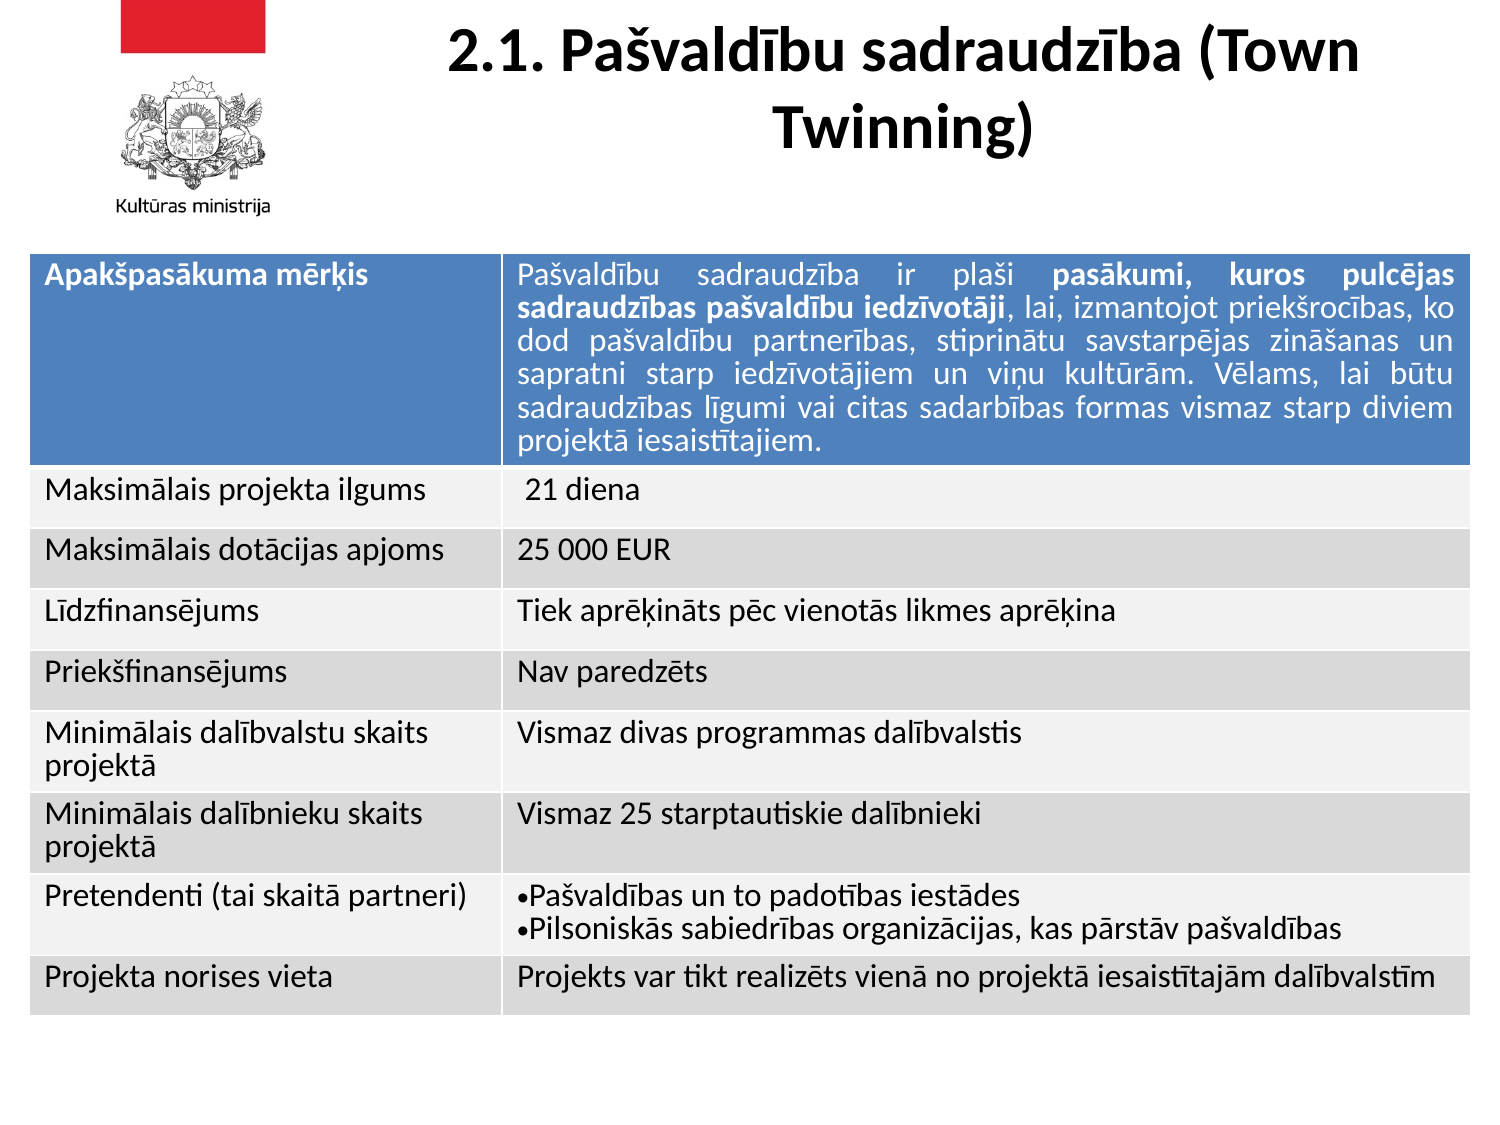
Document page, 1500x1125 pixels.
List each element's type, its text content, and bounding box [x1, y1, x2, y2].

table_cell Vismaz 25 starptautiskie dalībnieki [503, 793, 1470, 873]
table_cell 21 diena [503, 470, 1470, 527]
table_header Pašvaldību sadraudzība ir plaši pasākumi, kuros pulcējas sadraudzības pašvaldību iedzīvotāji, lai, izmantojot priekšrocības, ko dod pašvaldību partnerības, stiprinātu savstarpējas zināšanas un sapratni starp iedzīvotājiem un viņu kultūrām. Vēlams, lai būtu sadraudzības līgumi vai citas sadarbības formas vismaz starp diviem projektā iesaistītajiem. [503, 254, 1470, 465]
title 2.1. Pašvaldību sadraudzība (Town Twinning) [308, 0, 1500, 171]
table_cell Pretendenti (tai skaitā partneri) [30, 875, 501, 955]
table_cell 25 000 EUR [503, 529, 1470, 588]
picture [48, 0, 338, 252]
table_cell Minimālais dalībnieku skaits projektā [30, 793, 501, 873]
table_cell Pašvaldības un to padotības iestādes Pilsoniskās sabiedrības organizācijas, kas pārstāv pašvaldības [503, 875, 1470, 955]
table_cell Tiek aprēķināts pēc vienotās likmes aprēķina [503, 590, 1470, 649]
table_cell Maksimālais dotācijas apjoms [30, 529, 501, 588]
table_cell Nav paredzēts [503, 651, 1470, 710]
table_header Apakšpasākuma mērķis [30, 254, 501, 465]
table_cell Minimālais dalībvalstu skaits projektā [30, 712, 501, 791]
table_cell Maksimālais projekta ilgums [30, 470, 501, 527]
table_cell Projekta norises vieta [30, 956, 501, 1015]
table_cell Priekšfinansējums [30, 651, 501, 710]
table_cell Līdzfinansējums [30, 590, 501, 649]
table_cell Projekts var tikt realizēts vienā no projektā iesaistītajām dalībvalstīm [503, 956, 1470, 1015]
table_cell Vismaz divas programmas dalībvalstis [503, 712, 1470, 791]
